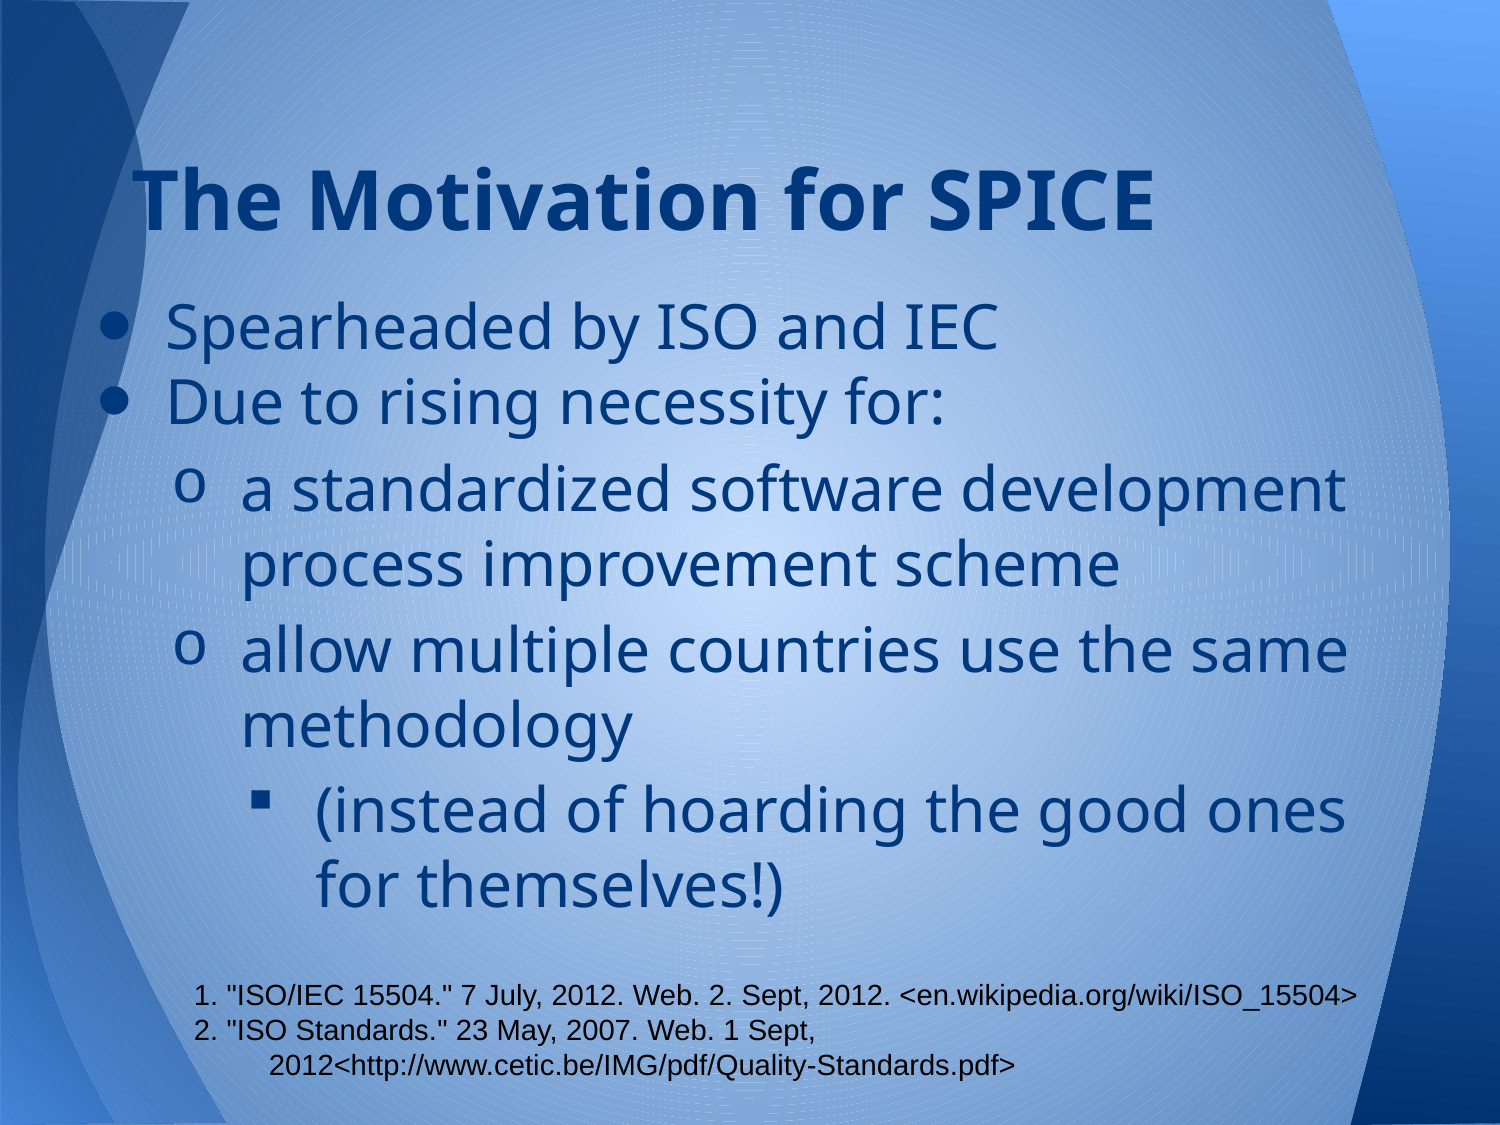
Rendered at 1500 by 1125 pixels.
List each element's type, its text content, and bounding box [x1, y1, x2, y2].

text_box 1. "ISO/IEC 15504." 7 July, 2012. Web. 2. Sept, 2012. <en.wikipedia.org/wiki/ISO_15504> 2. "ISO Standards." 23 May, 2007. Web. 1 Sept, 2012<http://www.cetic.be/IMG/pdf/Quality-Standards.pdf> [179, 961, 1500, 1097]
title The Motivation for SPICE [75, 44, 1425, 263]
list Spearheaded by ISO and IEC Due to rising necessity for: a standardized software development process improvement scheme allow multiple countries use the same methodology (instead of hoarding the good ones for themselves!) [75, 272, 1425, 1011]
